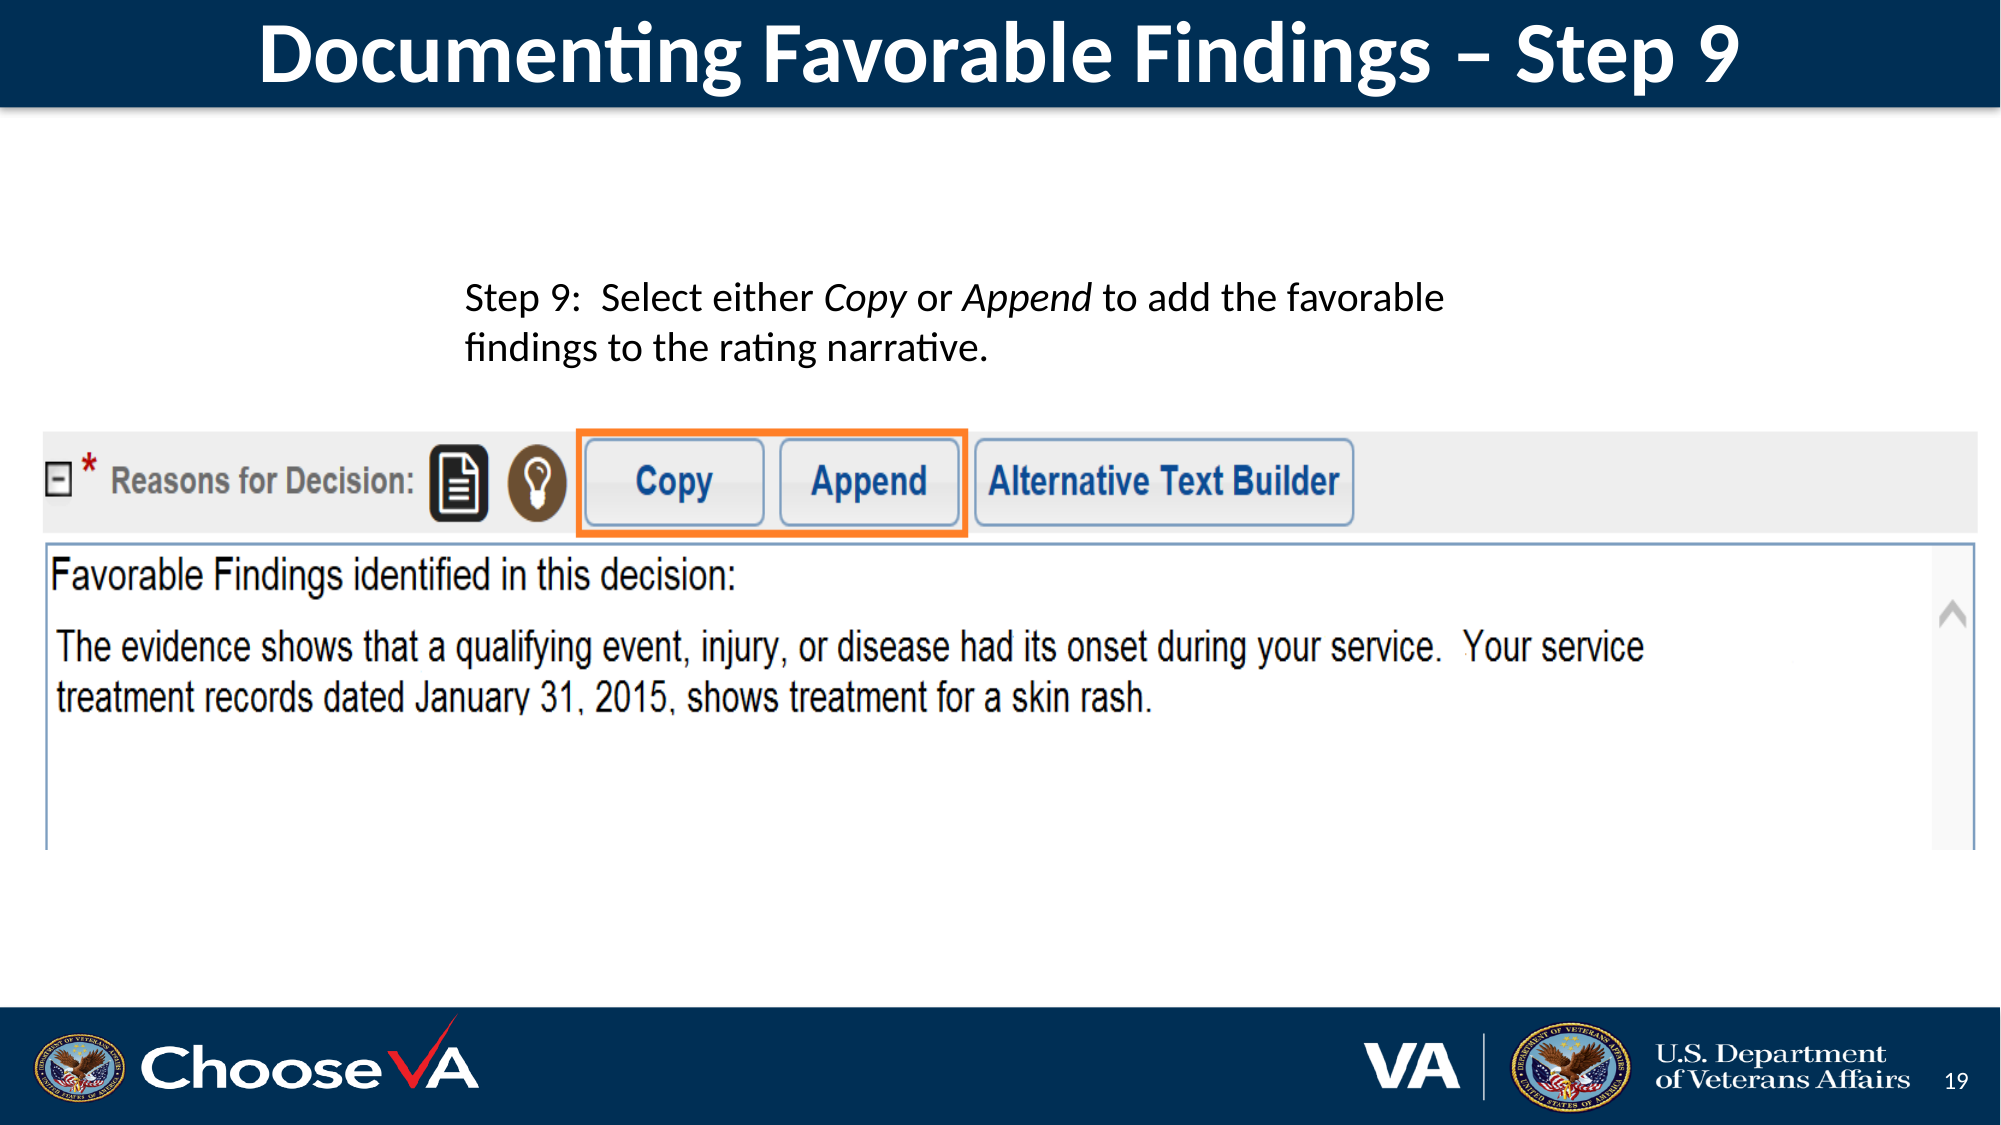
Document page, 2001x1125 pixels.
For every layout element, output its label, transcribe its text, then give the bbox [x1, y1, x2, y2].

slide_number 19 [1899, 1049, 1985, 1110]
text_box Step 9: Select either Copy or Append to add the favorable findings to the rating narrative. [450, 262, 1525, 423]
picture [33, 1012, 479, 1103]
picture [1356, 1014, 1917, 1120]
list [37, 423, 1985, 851]
title Documenting Favorable Findings – Step 9 [0, 0, 2000, 108]
